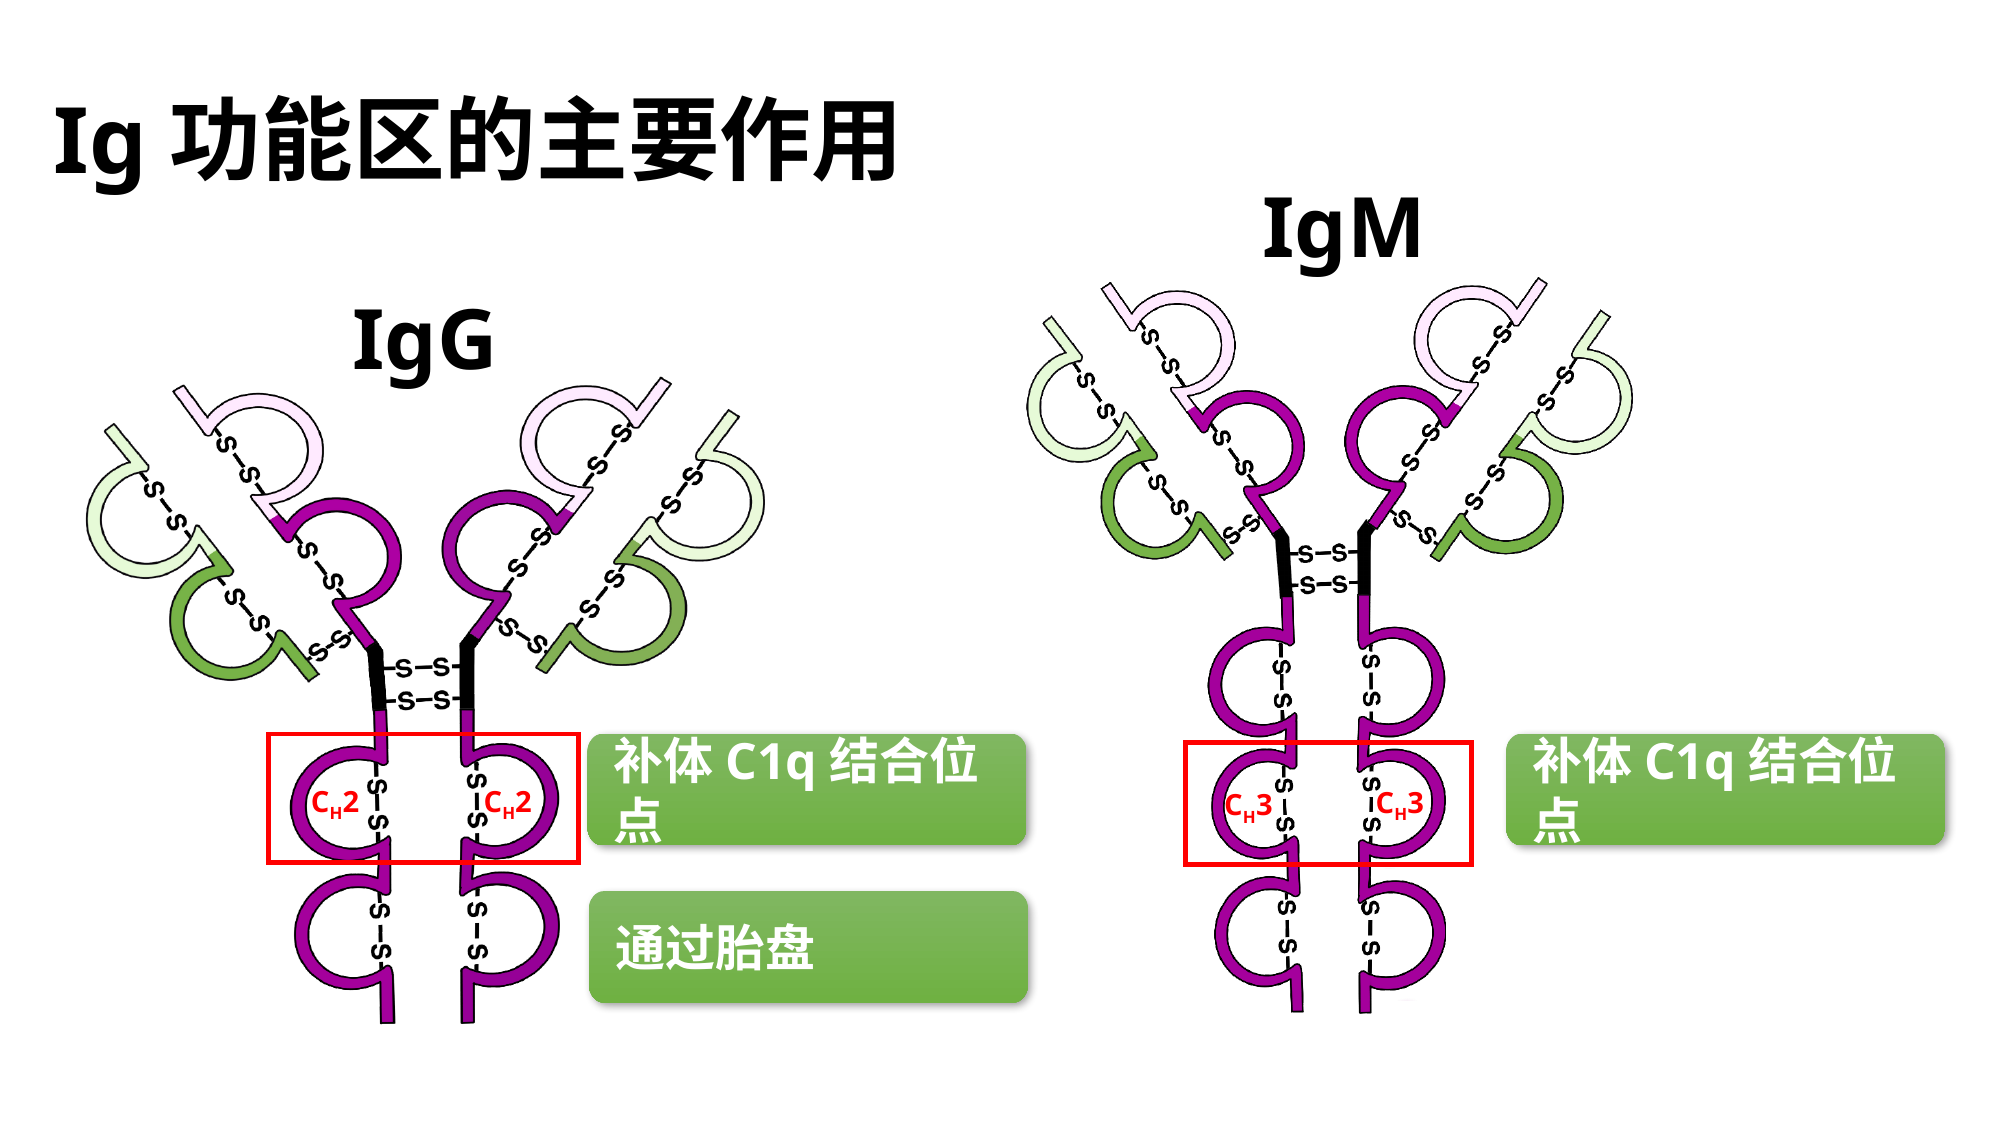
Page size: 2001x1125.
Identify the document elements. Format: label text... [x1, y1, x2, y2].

text_box 补体C1q结合位点 [765, 733, 1026, 846]
text_box 通过胎盘 [765, 891, 1026, 1003]
text_box IgM [1247, 166, 1446, 277]
title Ig功能区的主要作用 [38, 18, 1189, 270]
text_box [78, 364, 765, 1047]
text_box IgG [337, 279, 513, 364]
text_box 补体C1q结合位点 [1633, 733, 1946, 846]
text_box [1026, 277, 1633, 1014]
